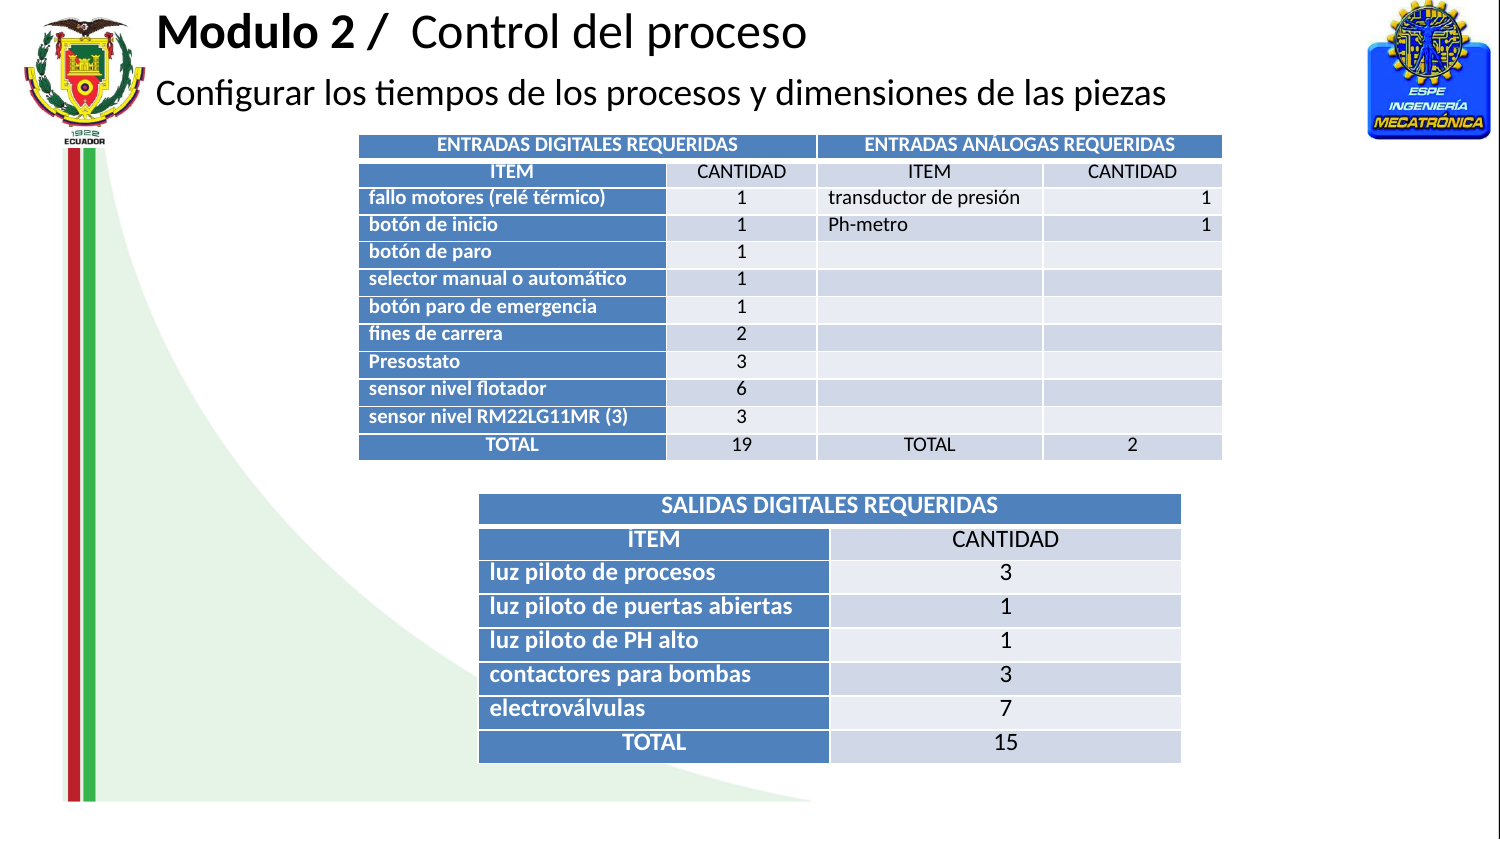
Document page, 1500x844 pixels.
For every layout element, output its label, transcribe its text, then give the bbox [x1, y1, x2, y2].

table_cell contactores para bombas [479, 663, 829, 695]
table_cell [818, 270, 1042, 296]
table_cell Ph-metro [818, 216, 1042, 241]
table_cell CANTIDAD [831, 529, 1181, 560]
text_box Configurar los tiempos de los procesos y dimensiones de las piezas [141, 60, 1349, 121]
table_cell [818, 352, 1042, 378]
picture [0, 0, 1500, 839]
table_cell 3 [831, 561, 1181, 593]
table_cell luz piloto de procesos [479, 561, 829, 593]
table_cell TOTAL [818, 435, 1042, 460]
table_cell 3 [667, 352, 816, 378]
table_cell sensor nivel flotador [359, 380, 666, 406]
table_cell CANTIDAD [1044, 164, 1222, 187]
table_cell [1044, 380, 1222, 406]
table_cell [818, 407, 1042, 433]
table_cell 1 [667, 297, 816, 323]
table_header SALIDAS DIGITALES REQUERIDAS [479, 494, 1181, 524]
table_cell [1044, 297, 1222, 323]
table_cell [818, 380, 1042, 406]
table_cell 1 [667, 189, 816, 214]
table_cell Presostato [359, 352, 666, 378]
table_cell 1 [667, 216, 816, 241]
table_cell luz piloto de puertas abiertas [479, 595, 829, 627]
table_cell botón paro de emergencia [359, 297, 666, 323]
table_cell 1 [1044, 216, 1222, 241]
table_cell [1044, 407, 1222, 433]
table_cell selector manual o automático [359, 270, 666, 296]
table_cell 19 [667, 435, 816, 460]
table_cell [1044, 270, 1222, 296]
table_cell [1044, 352, 1222, 378]
table_cell botón de paro [359, 242, 666, 268]
table_cell 3 [831, 663, 1181, 695]
table_cell electroválvulas [479, 697, 829, 729]
table_cell [818, 325, 1042, 351]
table_cell sensor nivel RM22LG11MR (3) [359, 407, 666, 433]
table_cell luz piloto de PH alto [479, 629, 829, 661]
text_box Modulo 2 / Control del proceso [141, 0, 1286, 60]
table_cell fallo motores (relé térmico) [359, 189, 666, 214]
table_cell [818, 242, 1042, 268]
table_cell [1044, 325, 1222, 351]
table_cell 7 [831, 697, 1181, 729]
table_cell TOTAL [479, 731, 829, 763]
table_cell 1 [831, 595, 1181, 627]
table_cell 2 [667, 325, 816, 351]
table_cell ÍTEM [818, 164, 1042, 187]
table_cell 2 [1044, 435, 1222, 460]
table_cell 6 [667, 380, 816, 406]
table_cell 15 [831, 731, 1181, 763]
table_cell CANTIDAD [667, 164, 816, 187]
table_cell TOTAL [359, 435, 666, 460]
table_cell 1 [667, 270, 816, 296]
table_cell botón de inicio [359, 216, 666, 241]
table_cell 1 [1044, 189, 1222, 214]
table_cell ÍTEM [359, 164, 666, 187]
table_cell 1 [831, 629, 1181, 661]
table_cell [1044, 242, 1222, 268]
table_cell fines de carrera [359, 325, 666, 351]
table_cell 1 [667, 242, 816, 268]
table_cell 3 [667, 407, 816, 433]
table_header ENTRADAS ANÁLOGAS REQUERIDAS [818, 135, 1222, 158]
table_cell transductor de presión [818, 189, 1042, 214]
table_cell ÍTEM [479, 529, 829, 560]
table_header ENTRADAS DIGITALES REQUERIDAS [359, 135, 816, 158]
table_cell [818, 297, 1042, 323]
